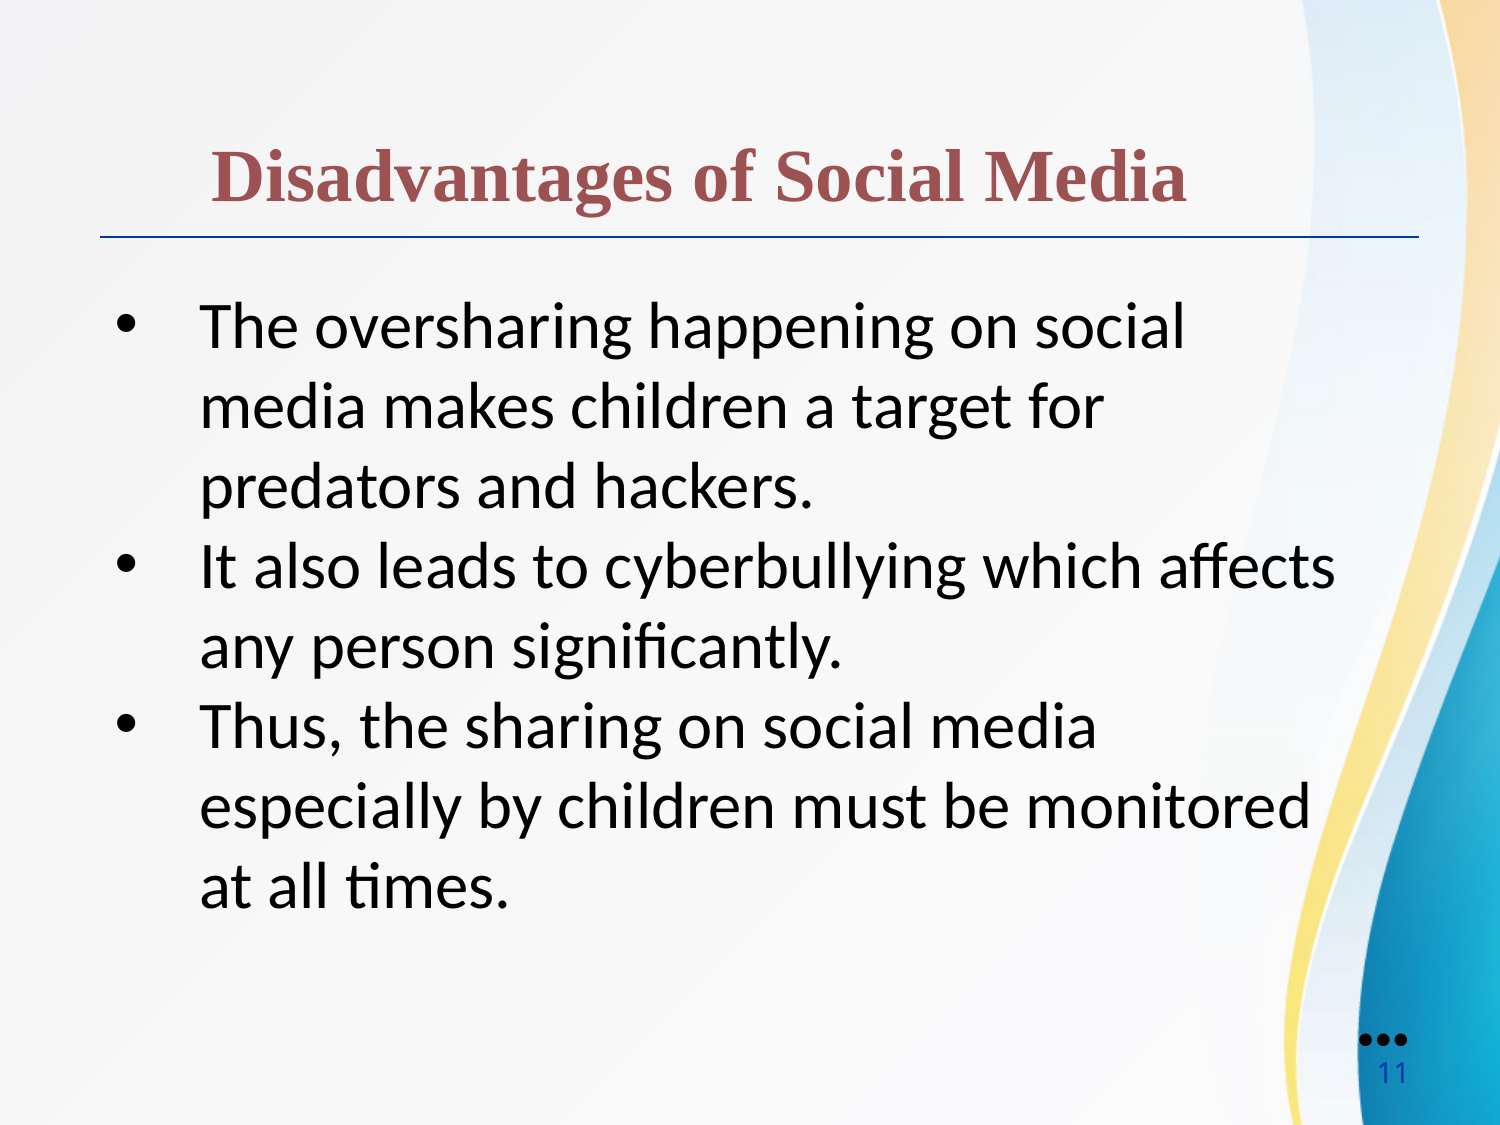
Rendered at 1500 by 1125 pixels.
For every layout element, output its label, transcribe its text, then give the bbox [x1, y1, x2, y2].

text_box The oversharing happening on social media makes children a target for predators and hackers. It also leads to cyberbullying which affects any person significantly. Thus, the sharing on social media especially by children must be monitored at all times. [99, 274, 1363, 930]
picture [0, 0, 1500, 1125]
text_box ●●● 11 [1074, 1012, 1425, 1073]
text_box Disadvantages of Social Media [0, 118, 1438, 224]
